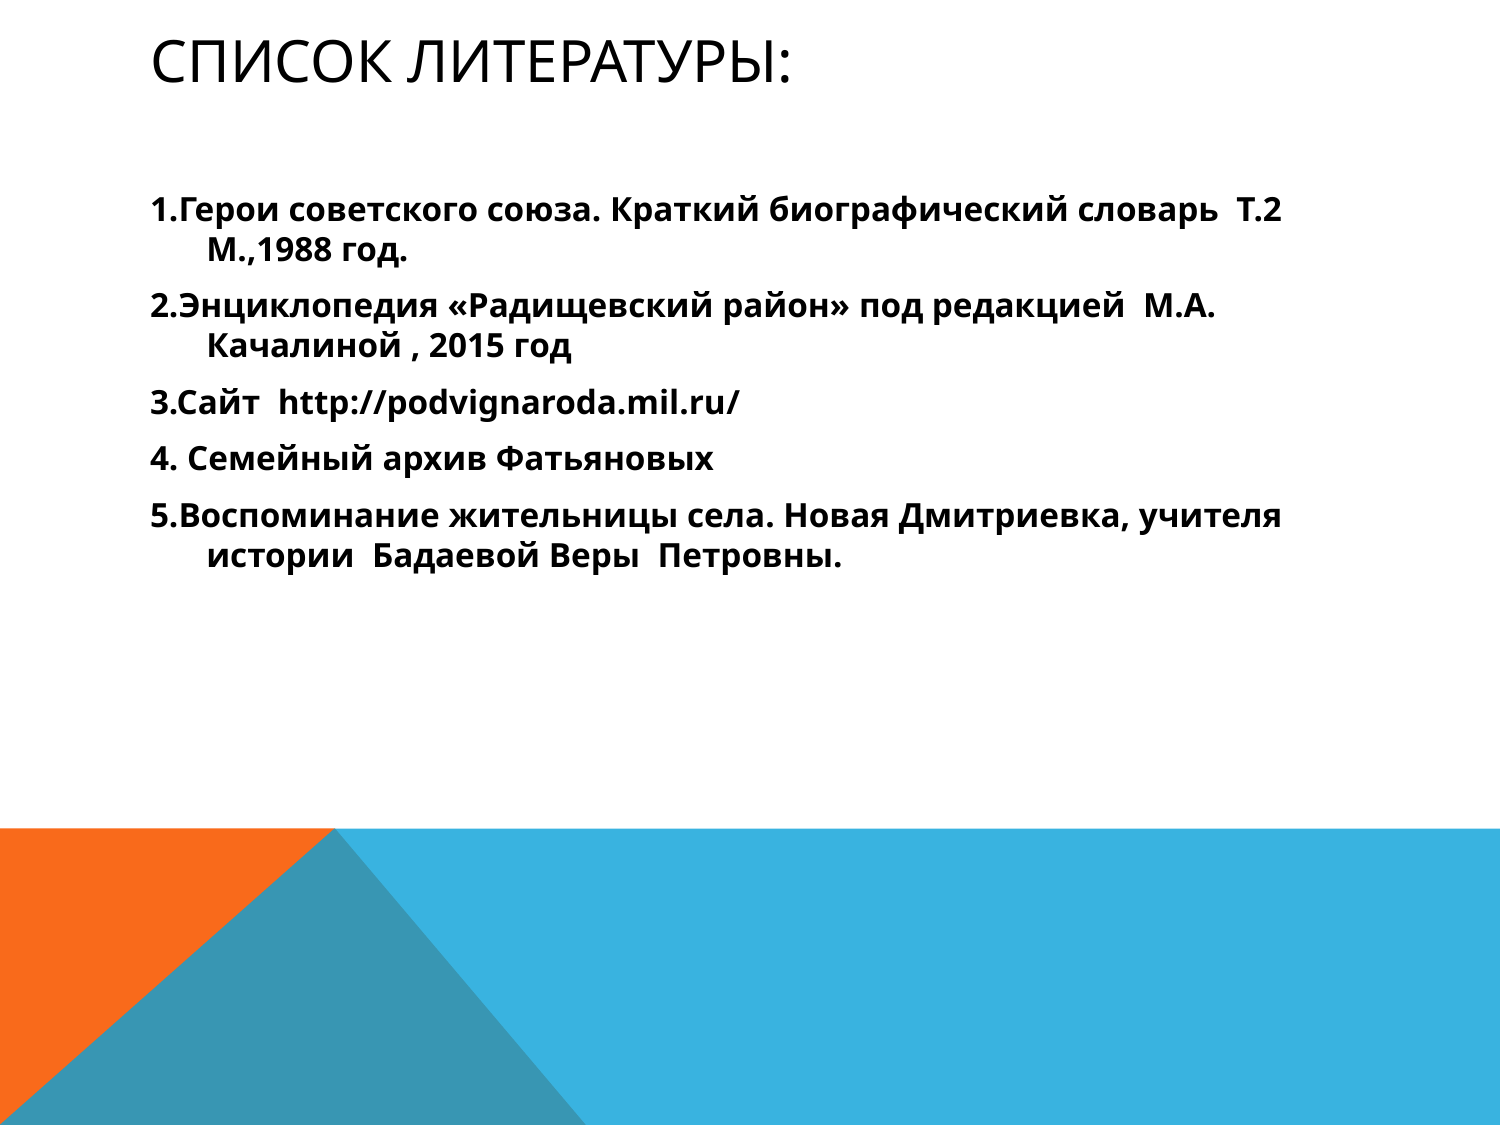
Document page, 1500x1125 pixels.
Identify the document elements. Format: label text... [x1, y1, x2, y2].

title Список литературы: [135, 42, 1370, 145]
list 1.Герои советского союза. Краткий биографический словарь Т.2 М.,1988 год. 2.Энциклопедия «Радищевский район» под редакцией М.А. Качалиной , 2015 год 3.Сайт http://podvignaroda.mil.ru/ 4. Семейный архив Фатьяновых 5.Воспоминание жительницы села. Новая Дмитриевка, учителя истории Бадаевой Веры Петровны. [135, 180, 1369, 768]
